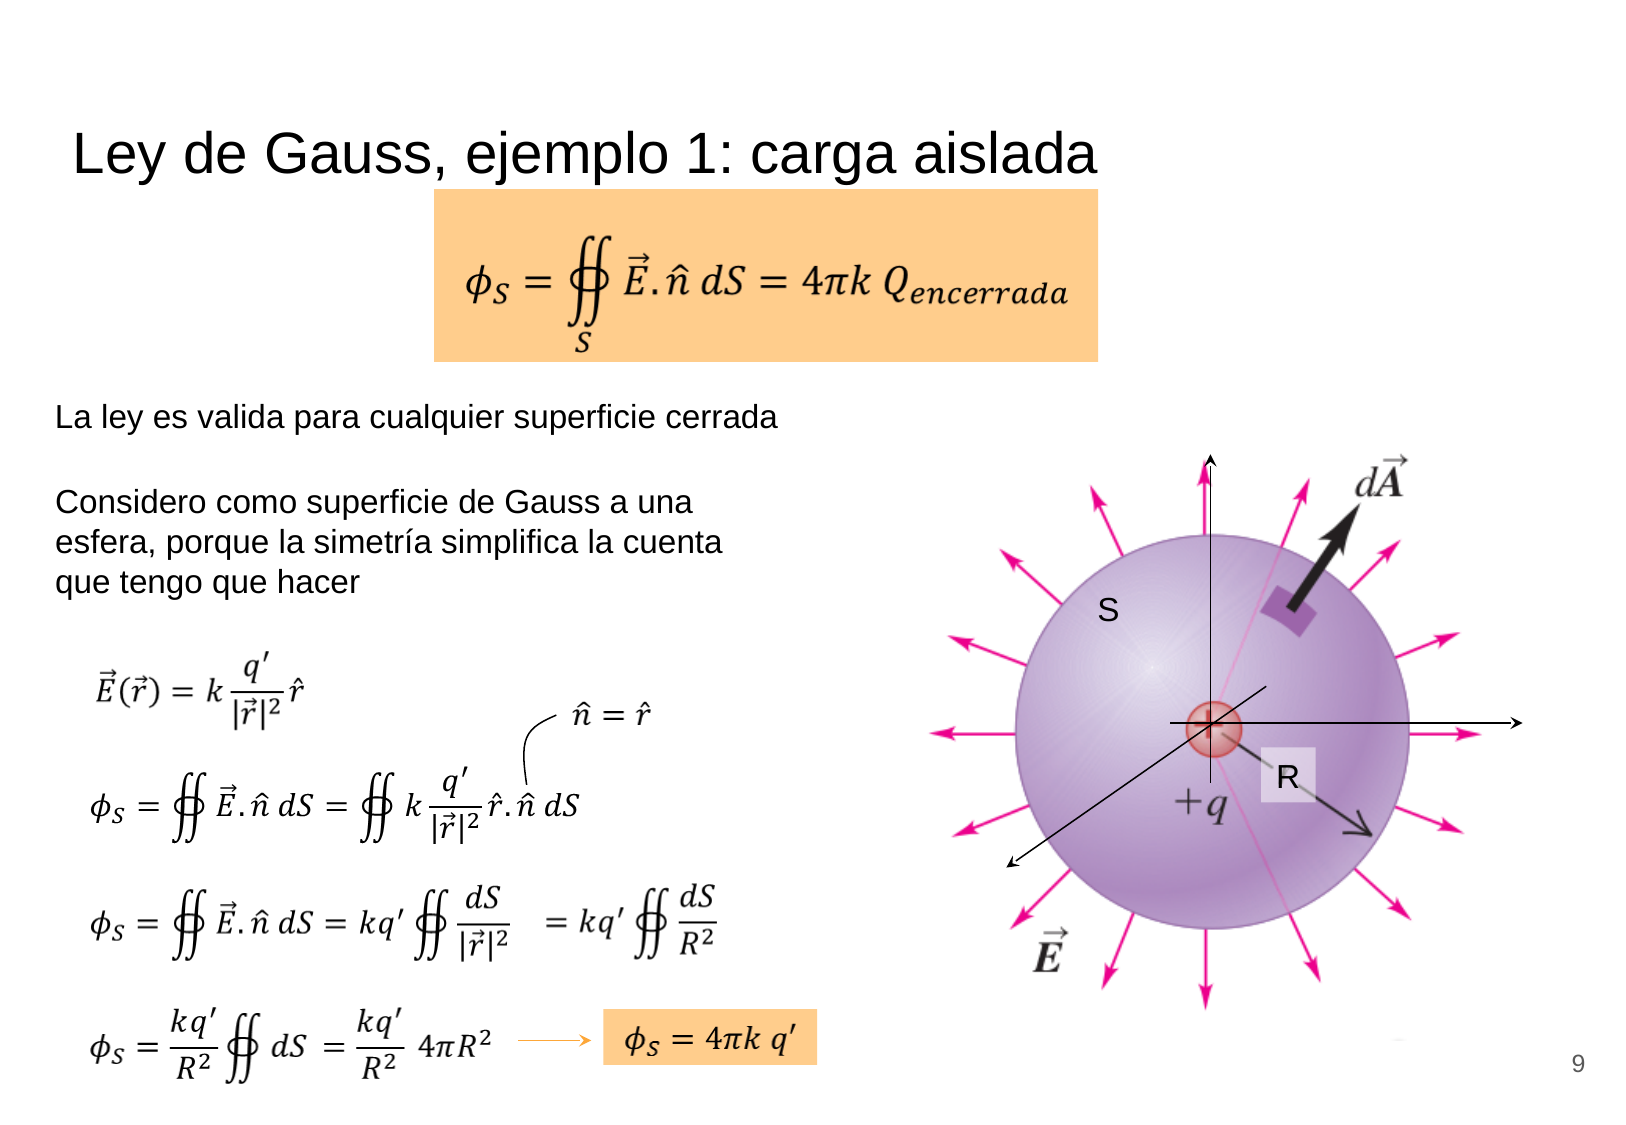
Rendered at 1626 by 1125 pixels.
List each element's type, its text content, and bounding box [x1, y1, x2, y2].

text_box [67, 750, 604, 867]
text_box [517, 1008, 818, 1065]
picture [881, 426, 1508, 1041]
text_box Considero como superficie de Gauss a una esfera, porque la simetría simplifica la cuenta que tengo que hacer [40, 472, 785, 609]
text_box [55, 991, 342, 1125]
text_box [523, 684, 675, 785]
text_box [74, 638, 327, 738]
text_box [1006, 686, 1267, 868]
text_box [298, 994, 518, 1125]
text_box [67, 867, 533, 989]
title Ley de Gauss, ejemplo 1: carga aislada [55, 97, 1570, 223]
text_box [523, 866, 737, 988]
text_box [434, 189, 1099, 362]
text_box La ley es valida para cualquier superficie cerrada [40, 387, 802, 443]
slide_number ‹#› [1505, 1019, 1604, 1106]
